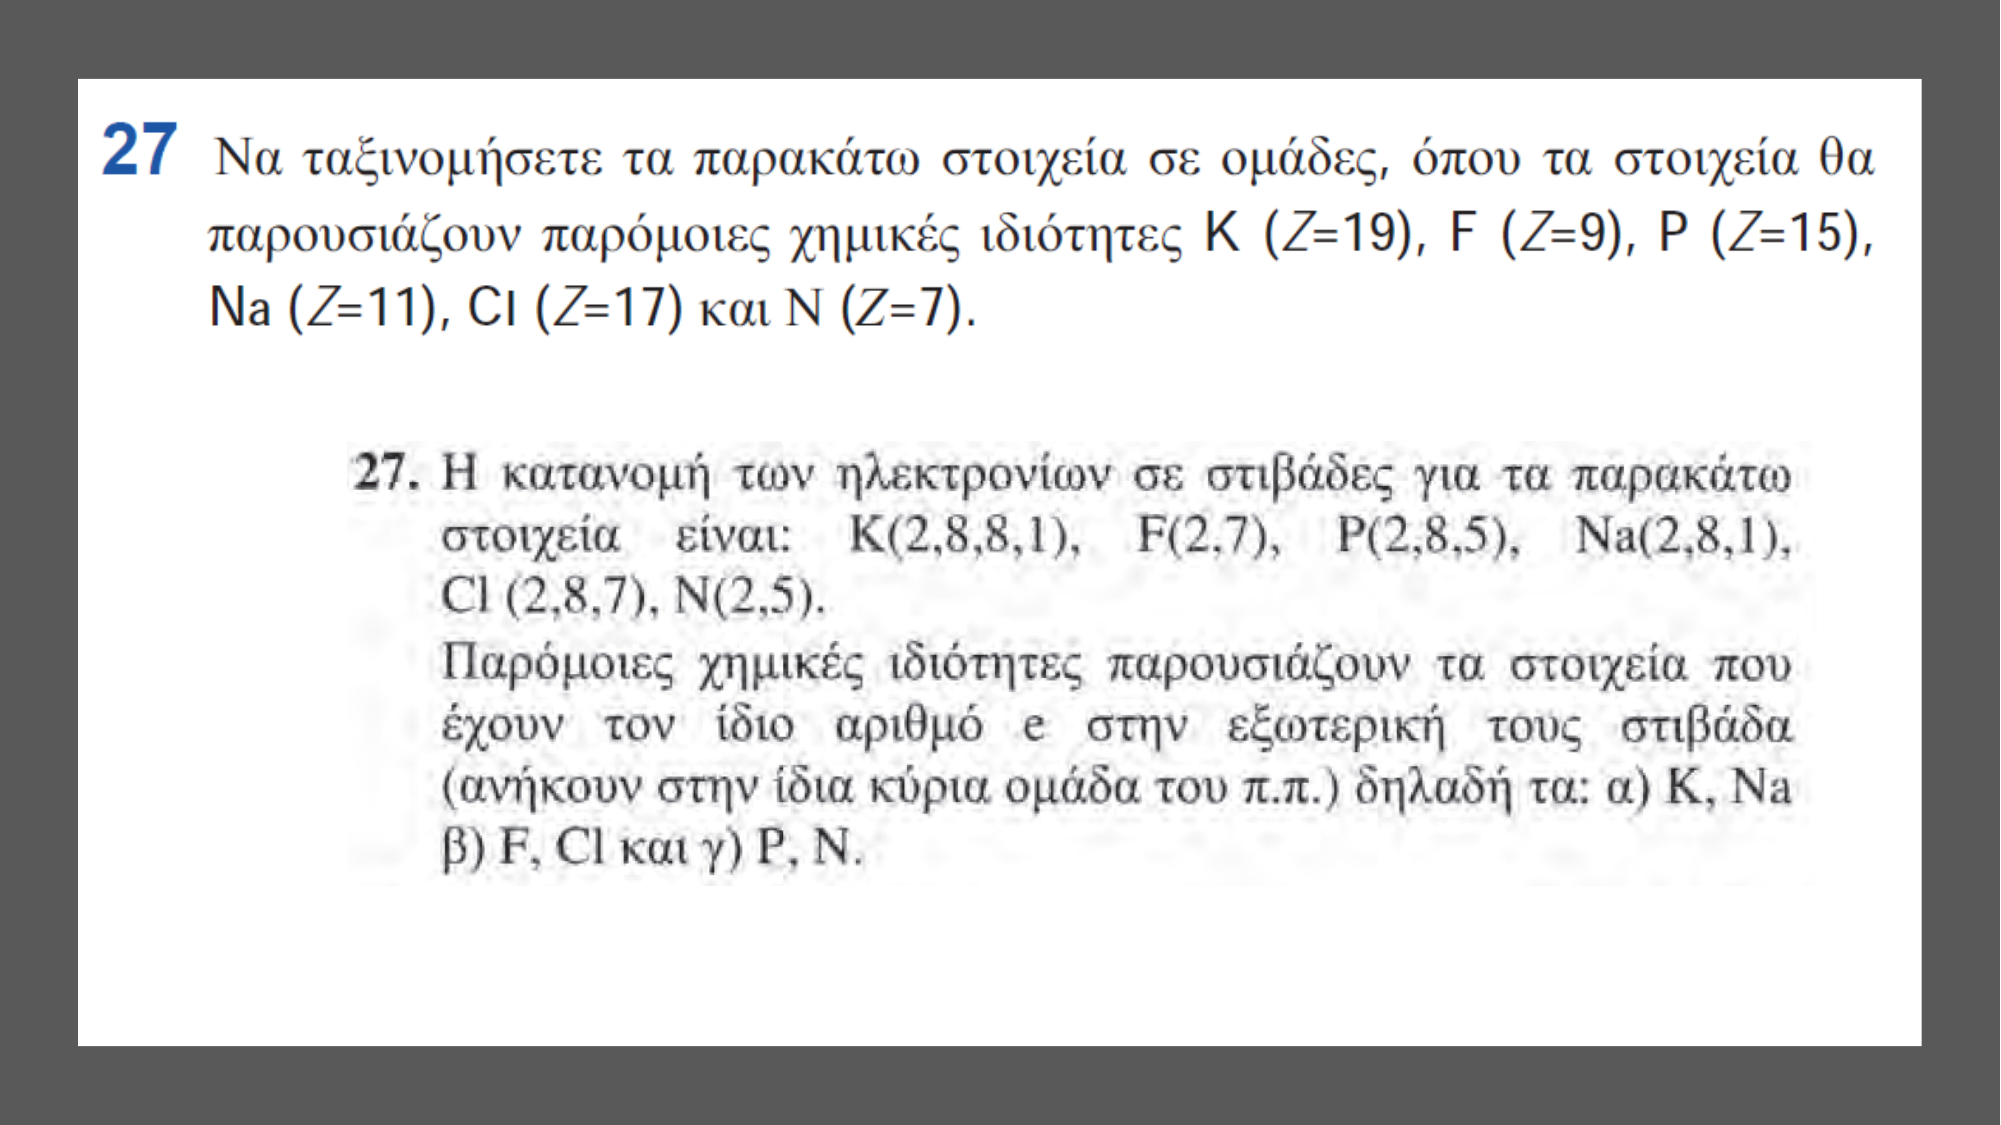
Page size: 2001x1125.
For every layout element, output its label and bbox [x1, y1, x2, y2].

picture [347, 440, 1817, 886]
picture [94, 93, 1884, 363]
text_box [77, 78, 1923, 1047]
text_box [0, 0, 2000, 1125]
